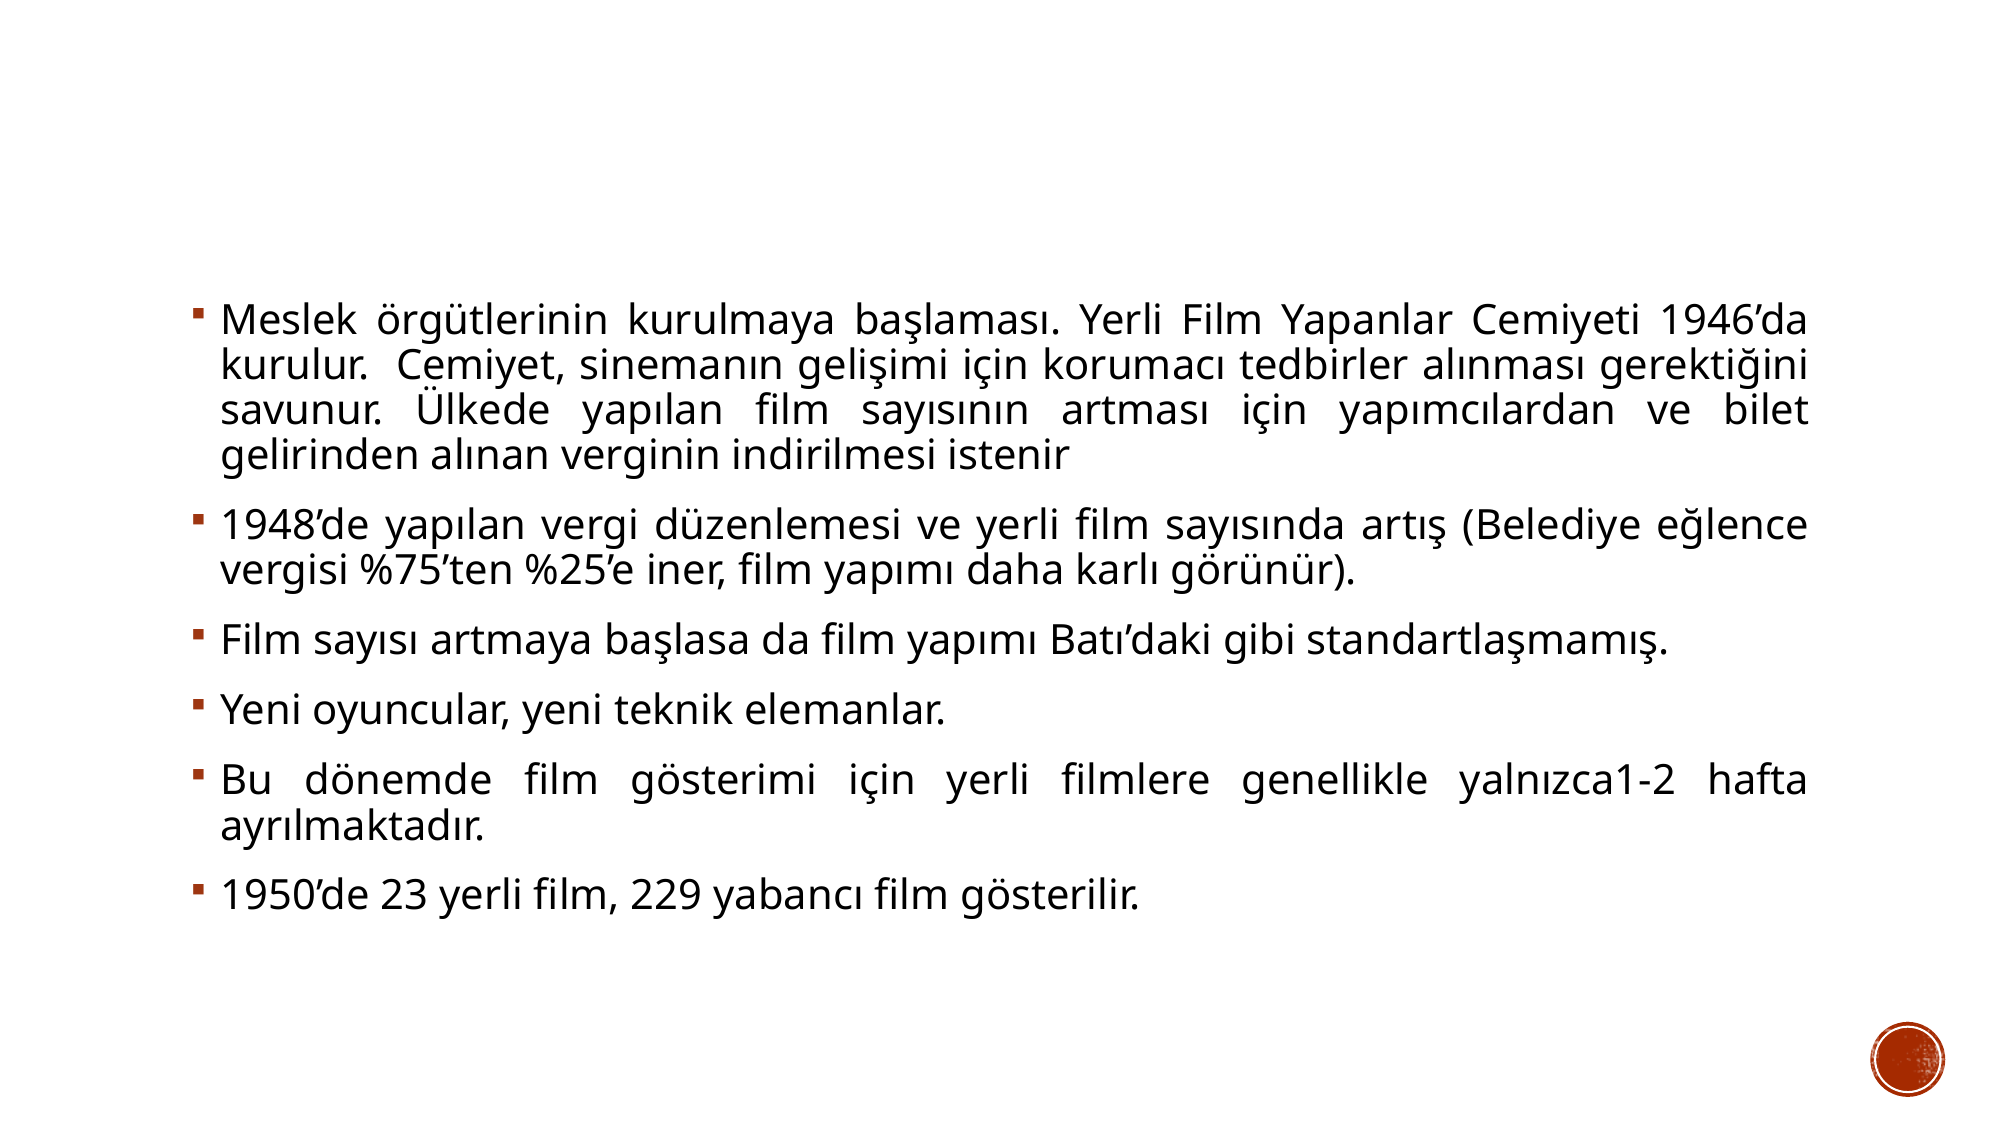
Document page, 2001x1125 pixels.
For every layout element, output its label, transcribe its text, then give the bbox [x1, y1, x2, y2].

list Meslek örgütlerinin kurulmaya başlaması. Yerli Film Yapanlar Cemiyeti 1946’da kurulur. Cemiyet, sinemanın gelişimi için korumacı tedbirler alınması gerektiğini savunur. Ülkede yapılan film sayısının artması için yapımcılardan ve bilet gelirinden alınan verginin indirilmesi istenir 1948’de yapılan vergi düzenlemesi ve yerli film sayısında artış (Belediye eğlence vergisi %75’ten %25’e iner, film yapımı daha karlı görünür). Film sayısı artmaya başlasa da film yapımı Batı’daki gibi standartlaşmamış. Yeni oyuncular, yeni teknik elemanlar. Bu dönemde film gösterimi için yerli filmlere genellikle yalnızca1-2 hafta ayrılmaktadır. 1950’de 23 yerli film, 229 yabancı film gösterilir. [175, 215, 1826, 1013]
